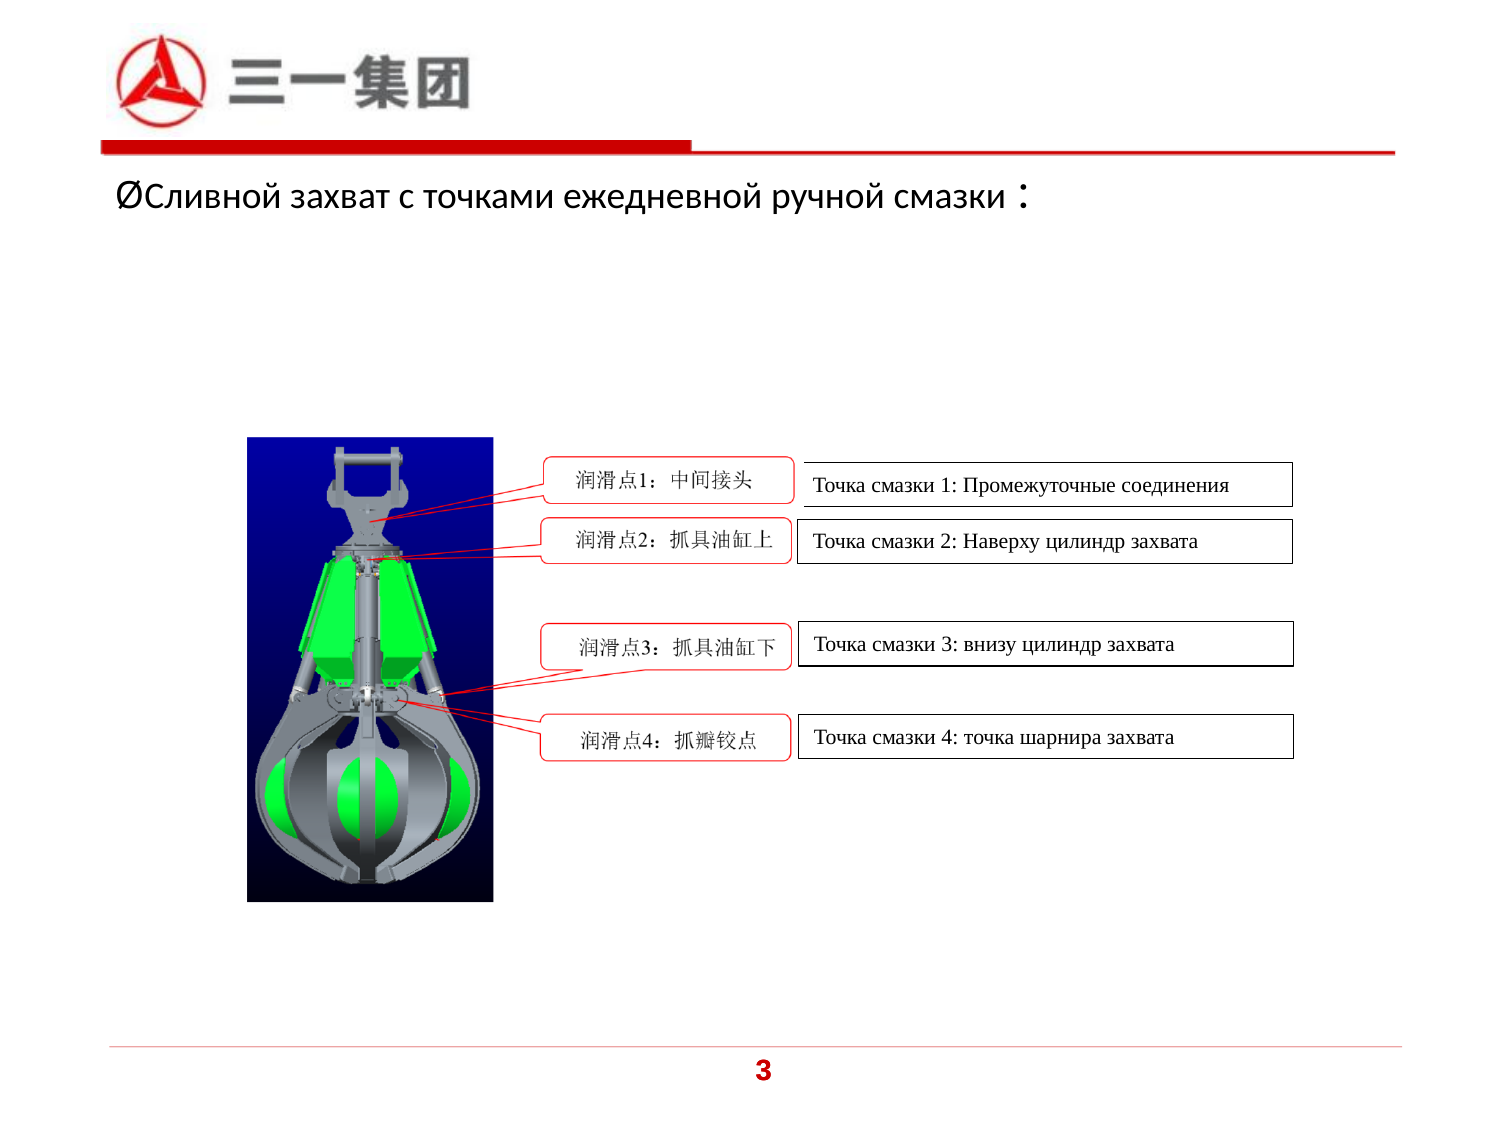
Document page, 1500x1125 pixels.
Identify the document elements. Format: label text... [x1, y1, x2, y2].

text_box Точка смазки 3: внизу цилиндр захвата [810, 621, 1294, 667]
picture [62, 140, 1430, 188]
text_box Точка смазки 2: Наверху цилиндр захвата [810, 519, 1293, 564]
text_box Точка смазки 4: точка шарнира захвата [810, 714, 1294, 759]
text_box Точка смазки 1: Промежуточные соединения [810, 462, 1293, 507]
picture [106, 23, 481, 137]
picture [206, 432, 804, 905]
text_box ØСливной захват с точками ежедневной ручной смазки： [100, 163, 1402, 224]
